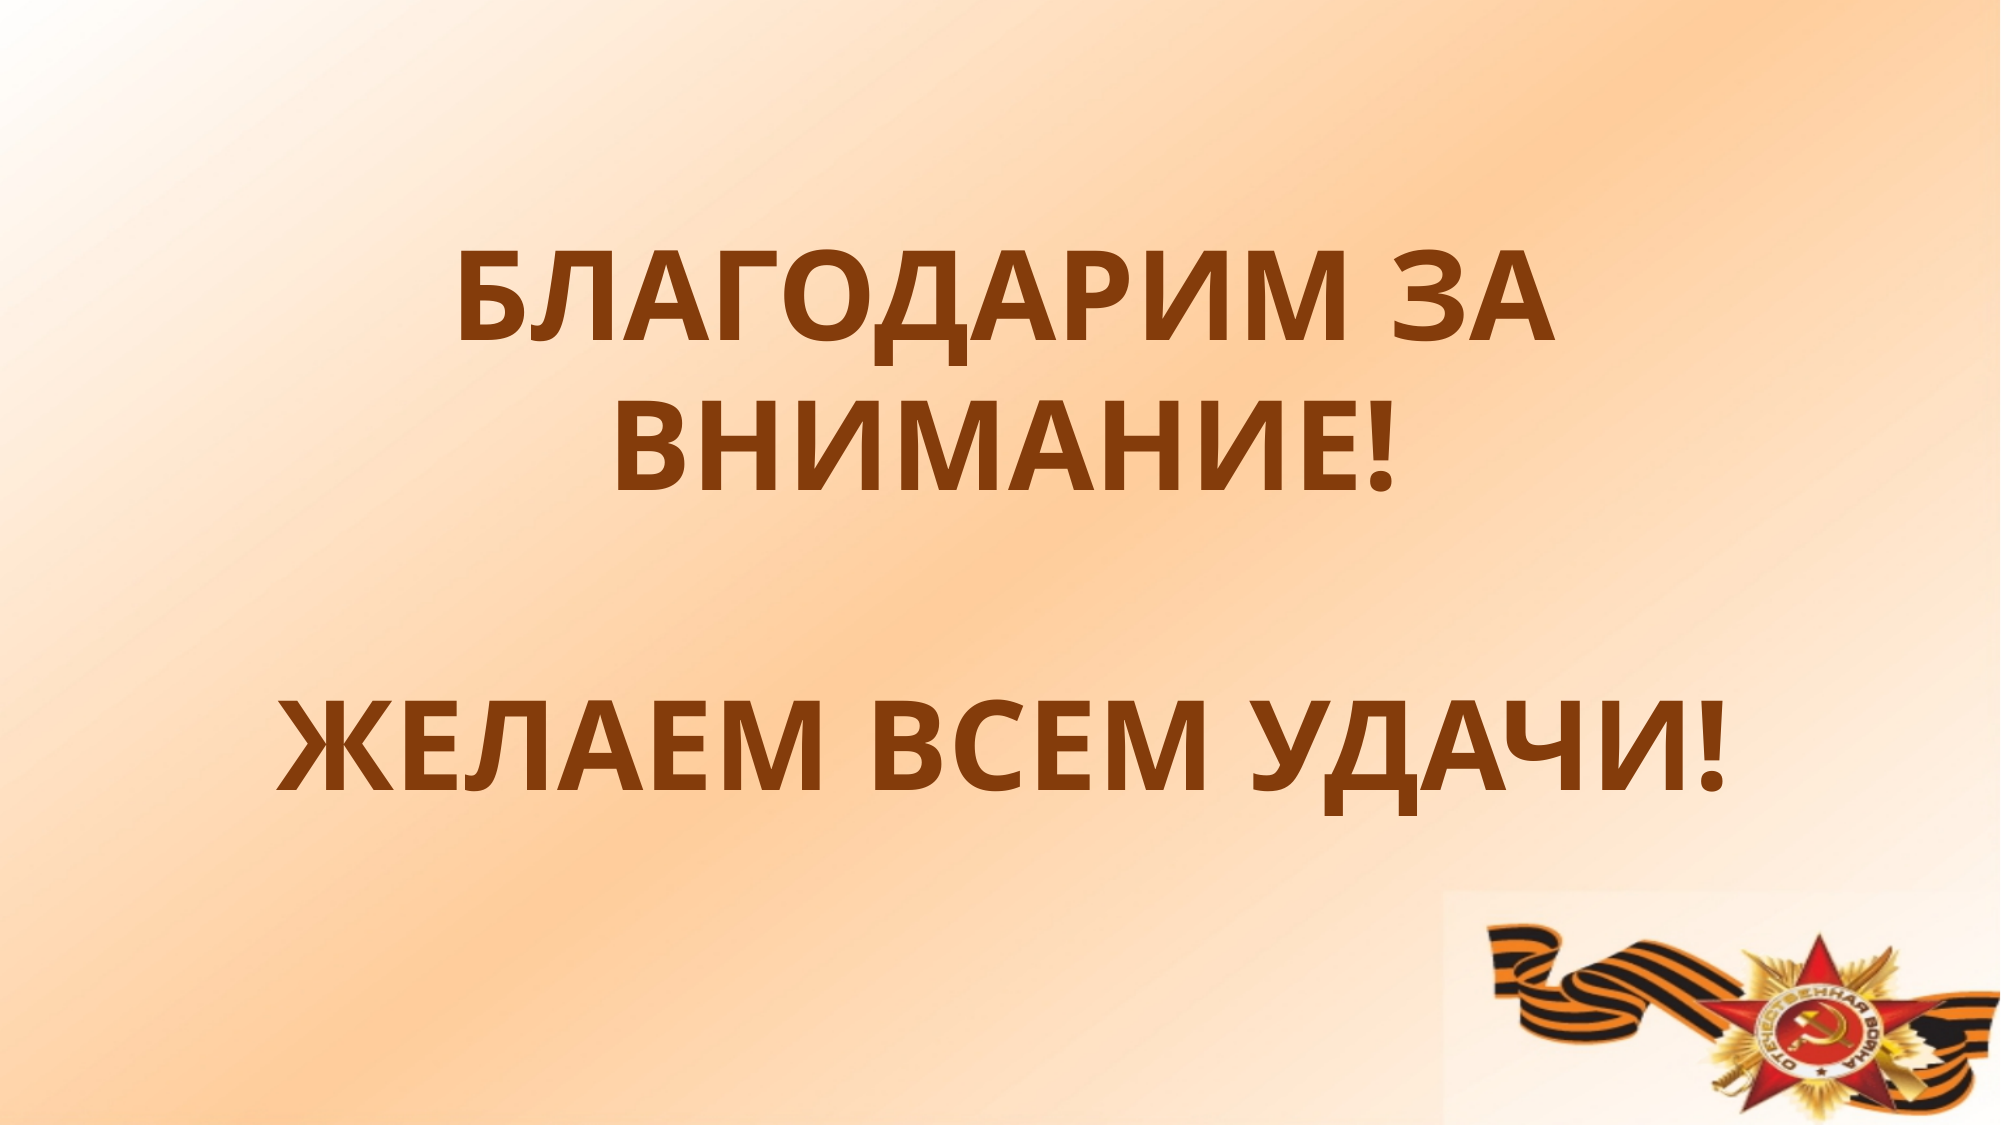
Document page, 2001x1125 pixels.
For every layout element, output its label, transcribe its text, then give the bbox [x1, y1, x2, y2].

picture [0, 0, 2001, 1125]
text_box БЛАГОДАРИМ ЗА ВНИМАНИЕ! ЖЕЛАЕМ ВСЕМ УДАЧИ! [28, 208, 1979, 824]
